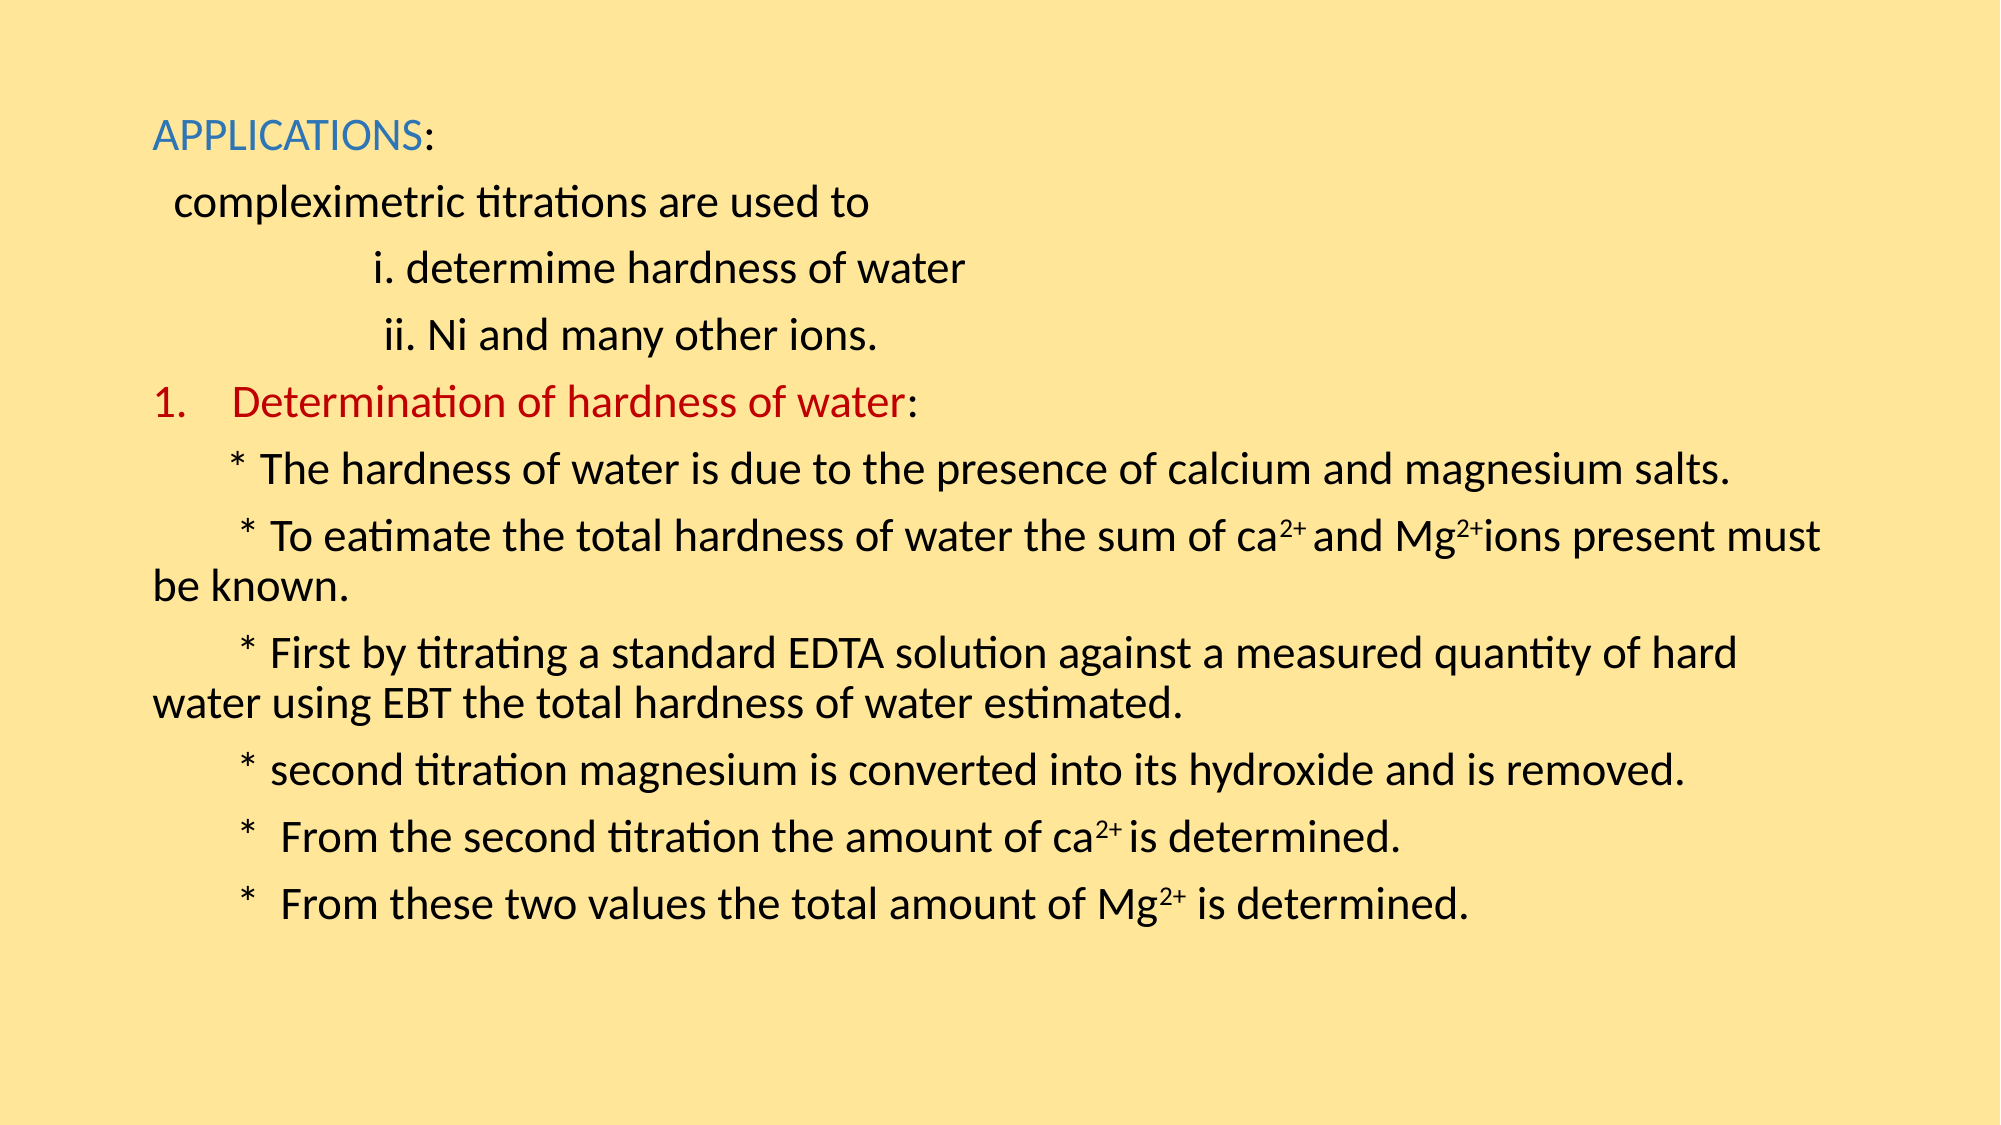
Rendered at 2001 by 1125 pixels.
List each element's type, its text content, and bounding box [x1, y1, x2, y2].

list APPLICATIONS: compleximetric titrations are used to i. determime hardness of water ii. Ni and many other ions. Determination of hardness of water: * The hardness of water is due to the presence of calcium and magnesium salts. * To eatimate the total hardness of water the sum of ca2+ and Mg2+ions present must be known. * First by titrating a standard EDTA solution against a measured quantity of hard water using EBT the total hardness of water estimated. * second titration magnesium is converted into its hydroxide and is removed. * From the second titration the amount of ca2+ is determined. * From these two values the total amount of Mg2+ is determined. [137, 102, 1863, 1014]
